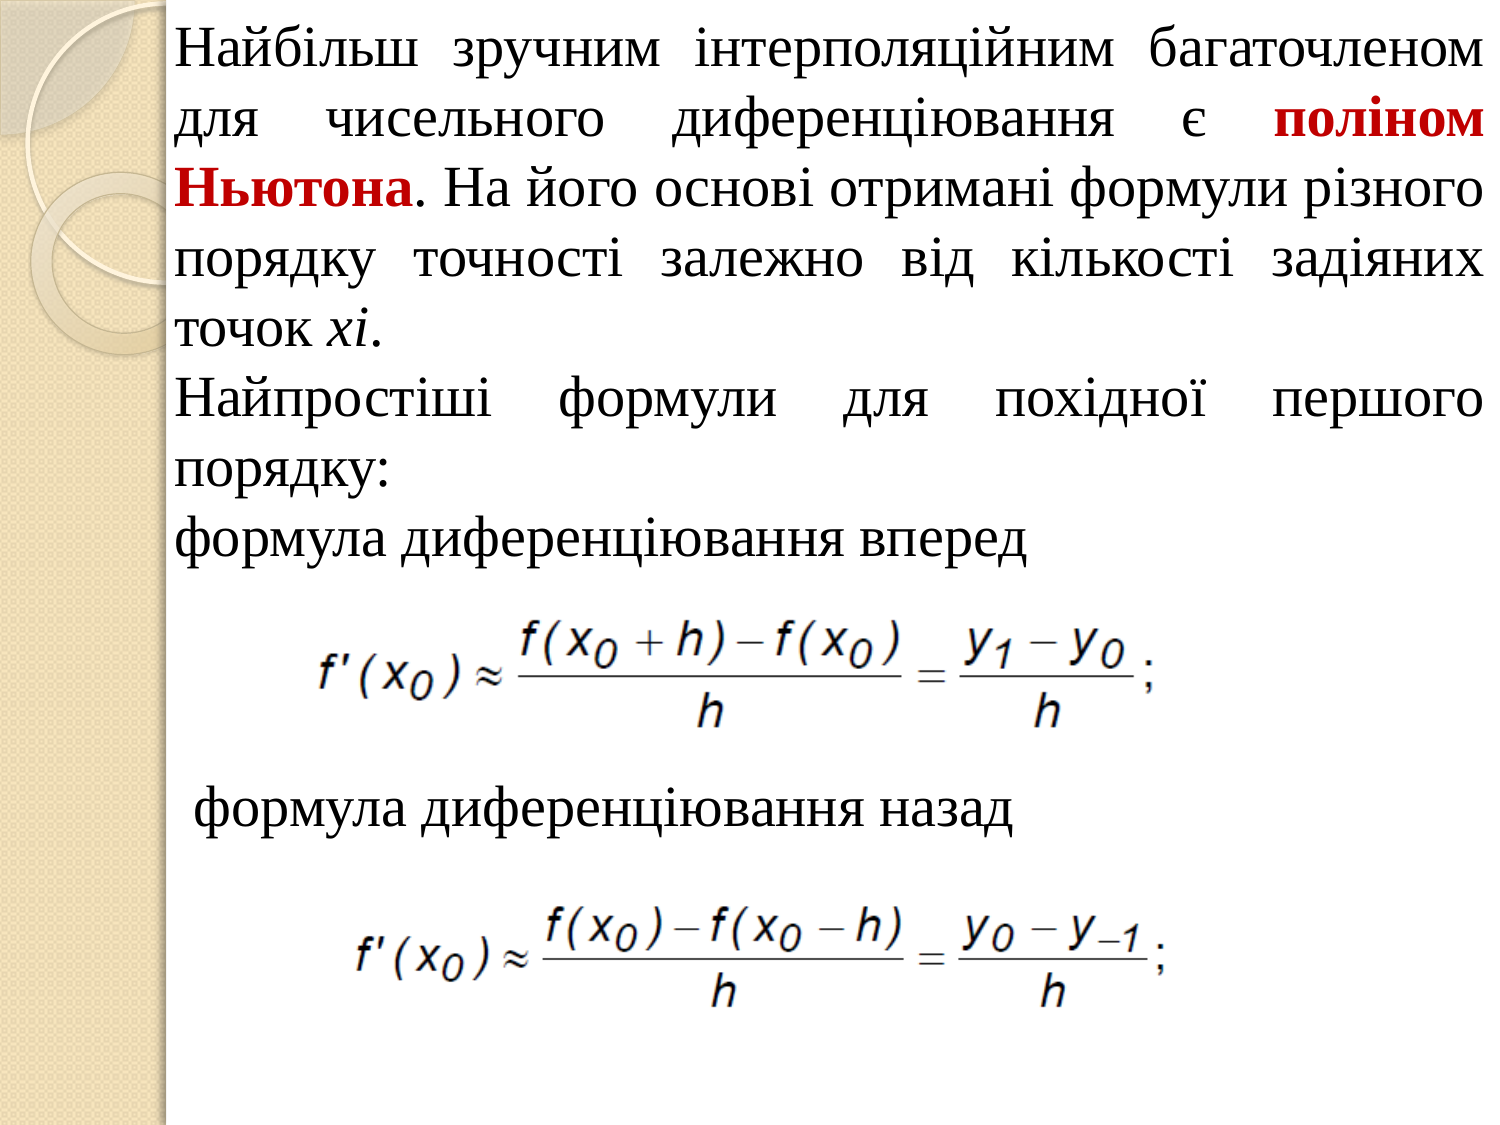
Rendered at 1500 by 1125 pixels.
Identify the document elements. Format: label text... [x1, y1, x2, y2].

picture [320, 869, 1180, 1038]
text_box формула диференціювання назад [179, 760, 1045, 845]
text_box Найбільш зручним інтерполяційним багаточленом для чисельного диференціювання є поліном Ньютона. На його основі отримані формули різного порядку точності залежно від кількості задіяних точок xi. Найпростіші формули для похідної першого порядку: формула диференціювання вперед [159, 0, 1500, 576]
picture [300, 587, 1164, 761]
